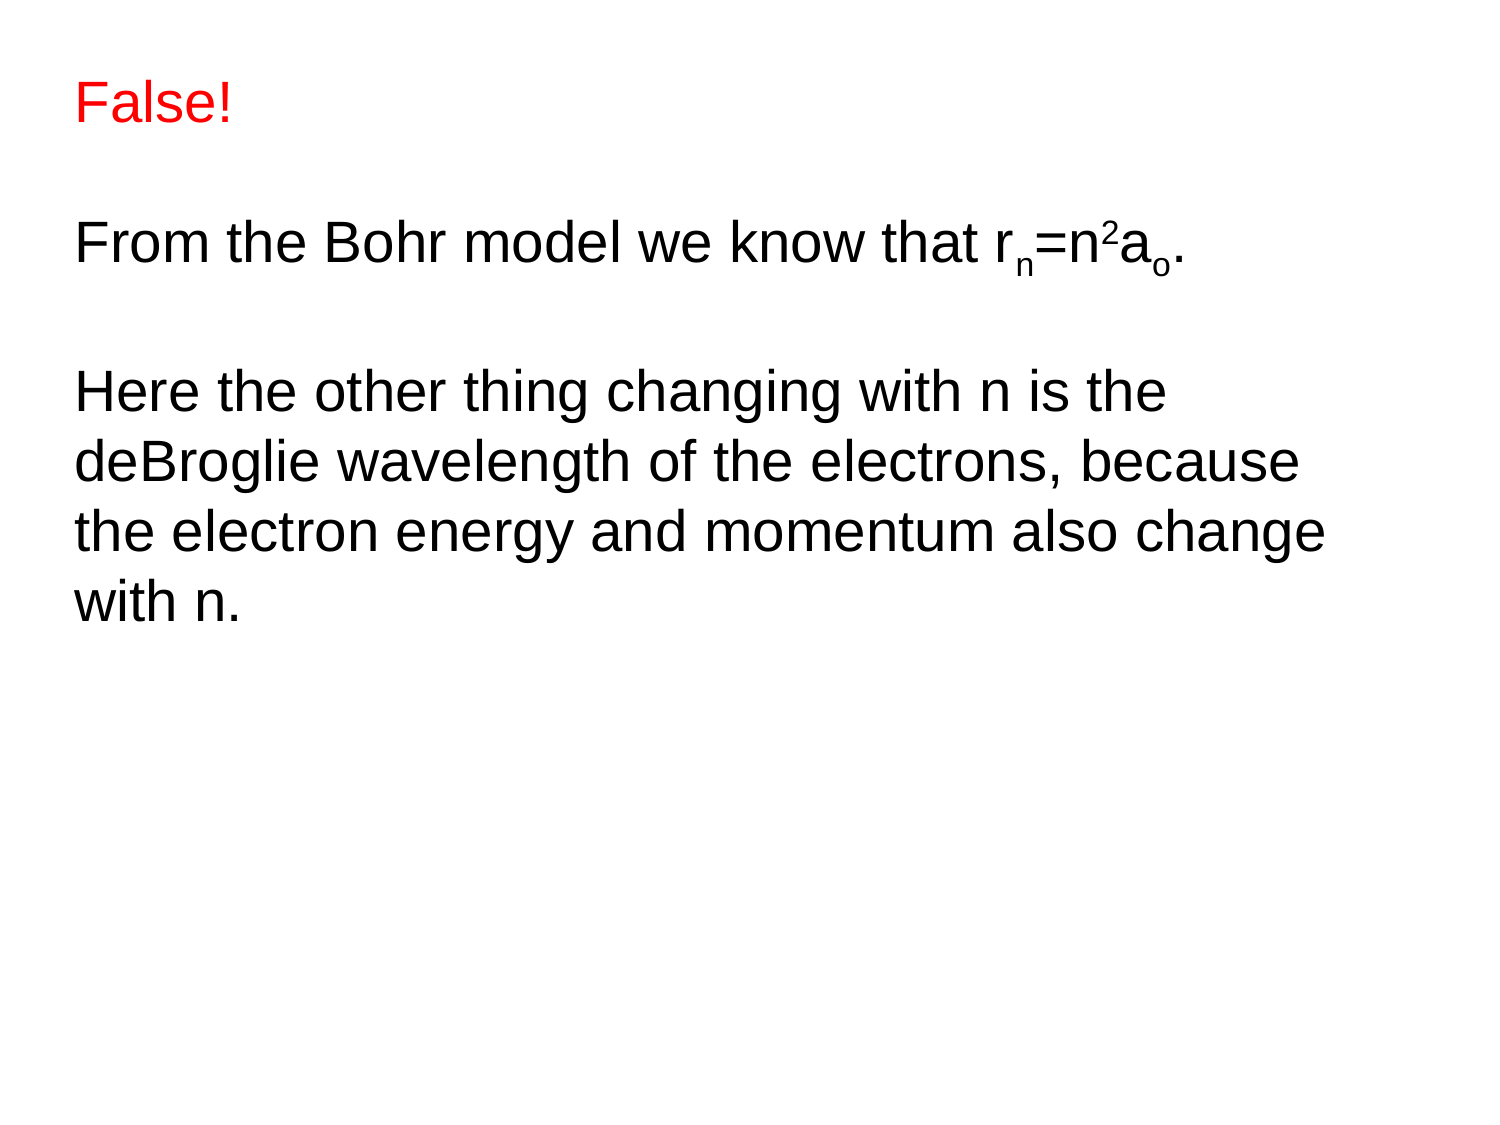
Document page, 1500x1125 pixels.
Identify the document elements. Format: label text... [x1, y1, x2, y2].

text_box False! From the Bohr model we know that rn=n2ao. Here the other thing changing with n is the deBroglie wavelength of the electrons, because the electron energy and momentum also change with n. [59, 56, 1363, 641]
